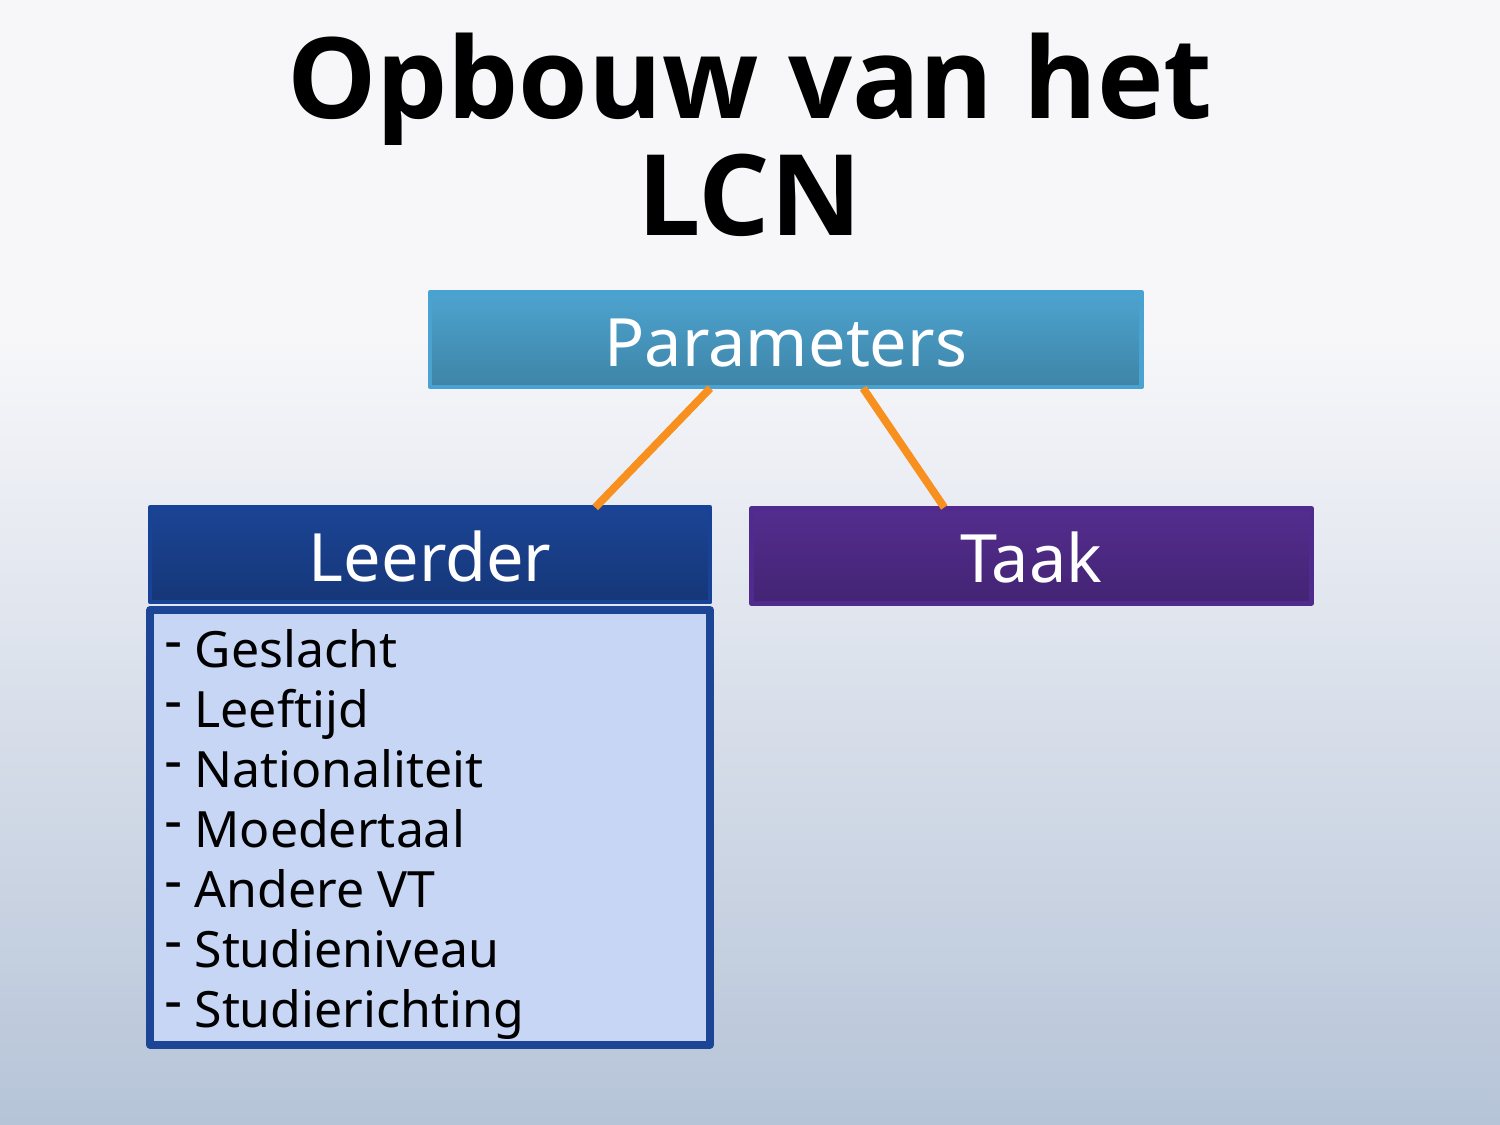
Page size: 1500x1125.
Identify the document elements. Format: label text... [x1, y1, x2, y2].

title Opbouw van het LCN [150, 37, 1350, 245]
text_box Parameters [428, 290, 1144, 389]
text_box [591, 388, 715, 508]
text_box Leerder [148, 505, 712, 604]
text_box Taak [749, 506, 1314, 606]
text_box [842, 405, 966, 491]
text_box Geslacht Leeftijd Nationaliteit Moedertaal Andere VT Studieniveau Studierichting [146, 606, 714, 1049]
